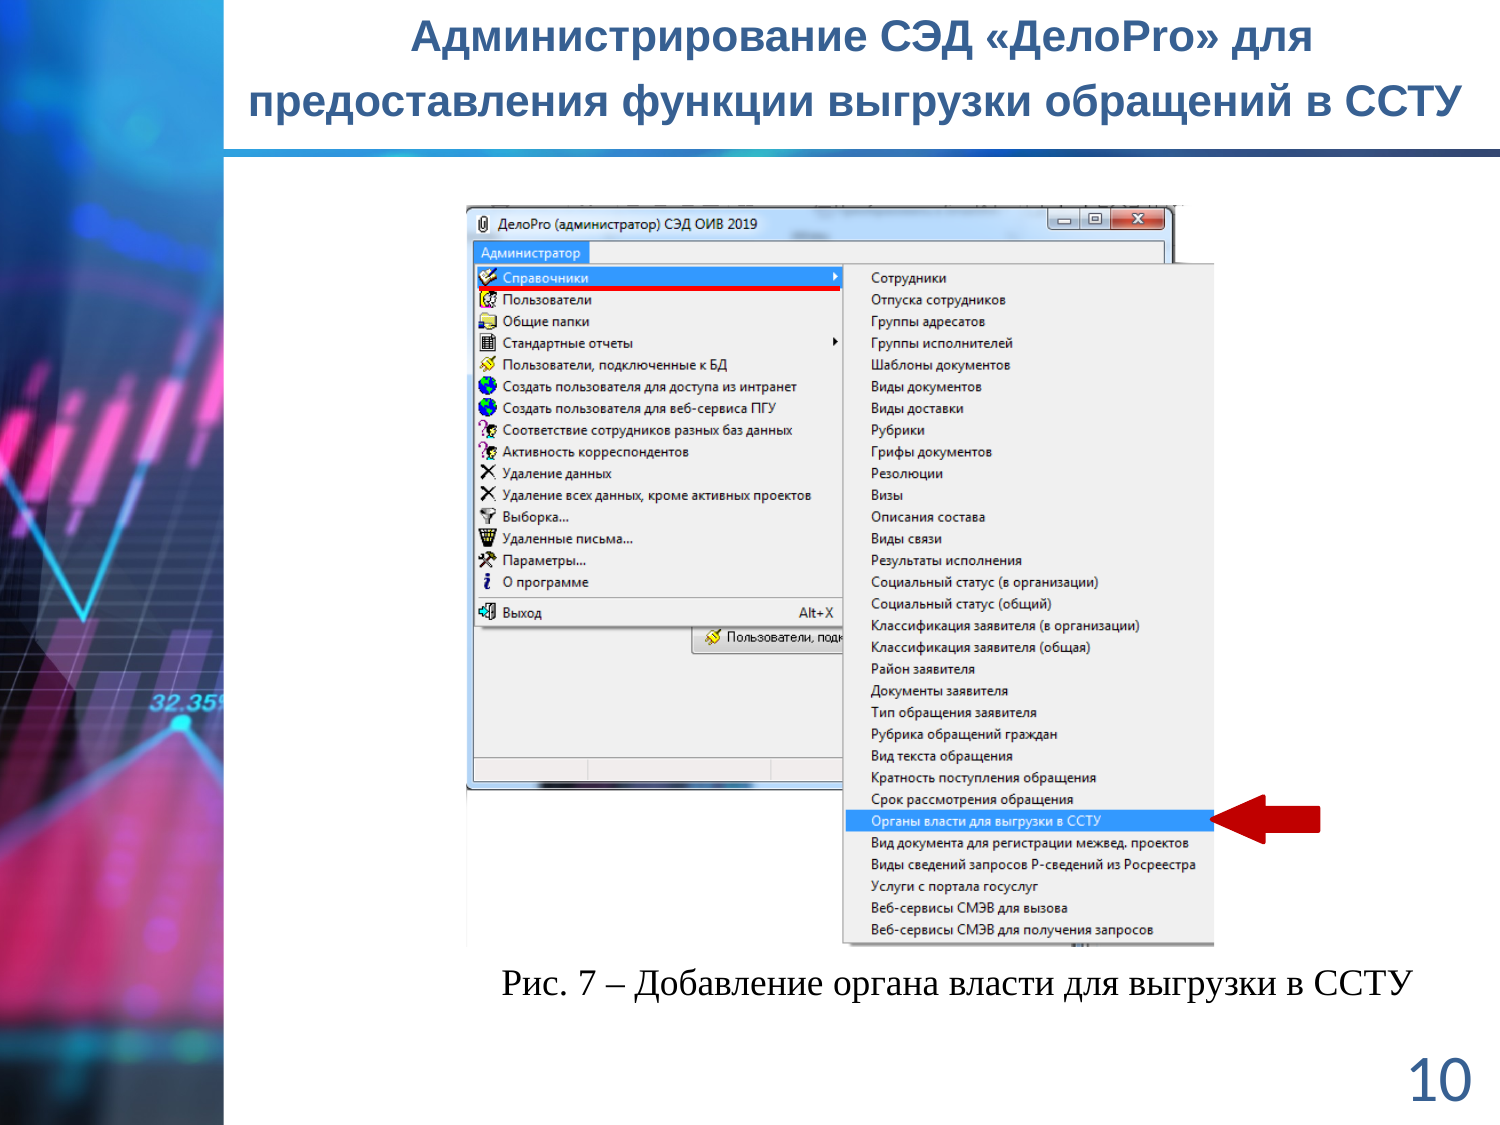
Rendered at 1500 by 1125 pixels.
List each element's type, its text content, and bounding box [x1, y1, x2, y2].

title Администрирование СЭД «ДелоPro» для предоставления функции выгрузки обращений в ССТУ [227, 0, 1500, 148]
picture [466, 205, 1215, 947]
picture [0, 0, 1500, 1125]
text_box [479, 288, 1319, 843]
text_box Рис. 7 – Добавление органа власти для выгрузки в ССТУ [411, 943, 1439, 1011]
slide_number 10 [1387, 1045, 1488, 1106]
